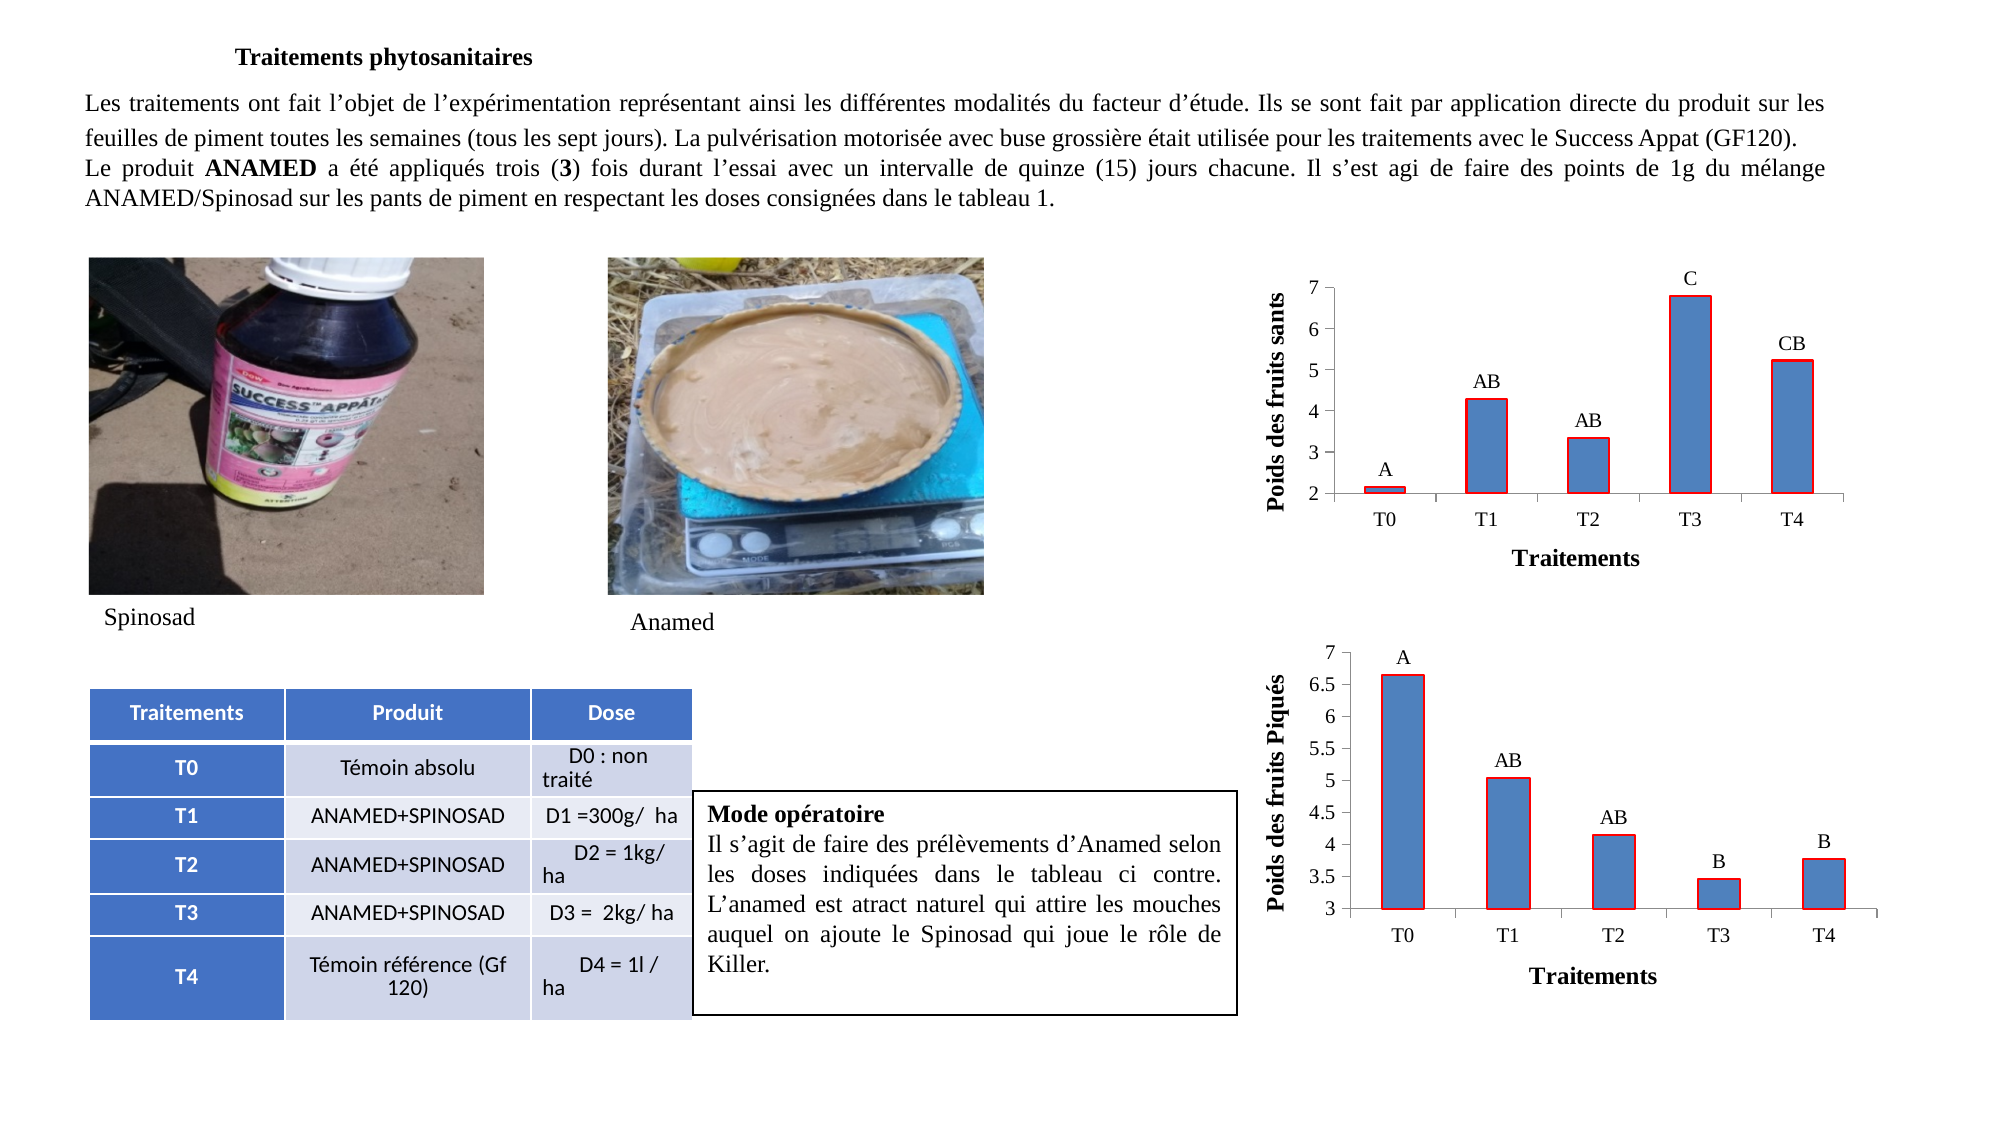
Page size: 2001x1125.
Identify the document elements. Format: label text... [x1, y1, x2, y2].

table_header Dose [532, 689, 692, 740]
picture [608, 237, 984, 615]
table_cell Témoin absolu [286, 745, 530, 796]
table_cell T2 [90, 840, 284, 893]
table_cell ANAMED+SPINOSAD [286, 798, 530, 838]
table_cell D4 = 1l / ha [532, 937, 692, 1020]
table_cell ANAMED+SPINOSAD [286, 895, 530, 935]
table_cell Témoin référence (Gf 120) [286, 937, 530, 1020]
chart [1227, 267, 1856, 604]
table_cell T1 [90, 798, 284, 838]
text_box Spinosad [88, 593, 282, 638]
table_cell T3 [90, 895, 284, 935]
text_box Mode opératoire Il s’agit de faire des prélèvements d’Anamed selon les doses indiquées dans le tableau ci contre. L’anamed est atract naturel qui attire les mouches auquel on ajoute le Spinosad qui joue le rôle de Killer. [692, 790, 1227, 1016]
table_header Traitements [90, 689, 284, 740]
table_cell D2 = 1kg/ ha [532, 840, 692, 893]
table_header Produit [286, 689, 530, 740]
table_cell D0 : non traité [532, 745, 692, 796]
chart [1227, 632, 1891, 1022]
table_cell ANAMED+SPINOSAD [286, 840, 530, 893]
table_cell D1 =300g/ ha [532, 798, 692, 838]
picture [89, 228, 484, 624]
table_cell T0 [90, 745, 284, 796]
text_box Anamed [615, 598, 730, 643]
table_cell D3 = 2kg/ ha [532, 895, 692, 935]
text_box Traitements phytosanitaires Les traitements ont fait l’objet de l’expérimentation représentant ainsi les différentes modalités du facteur d’étude. Ils se sont fait par application directe du produit sur les feuilles de piment toutes les semaines (tous les sept jours). La pulvérisation motorisée avec buse grossière était utilisée pour les traitements avec le Success Appat (GF120). Le produit ANAMED a été appliqués trois (3) fois durant l’essai avec un intervalle de quinze (15) jours chacune. Il s’est agi de faire des points de 1g du mélange ANAMED/Spinosad sur les pants de piment en respectant les doses consignées dans le tableau 1. [70, 28, 1843, 219]
table_cell T4 [90, 937, 284, 1020]
